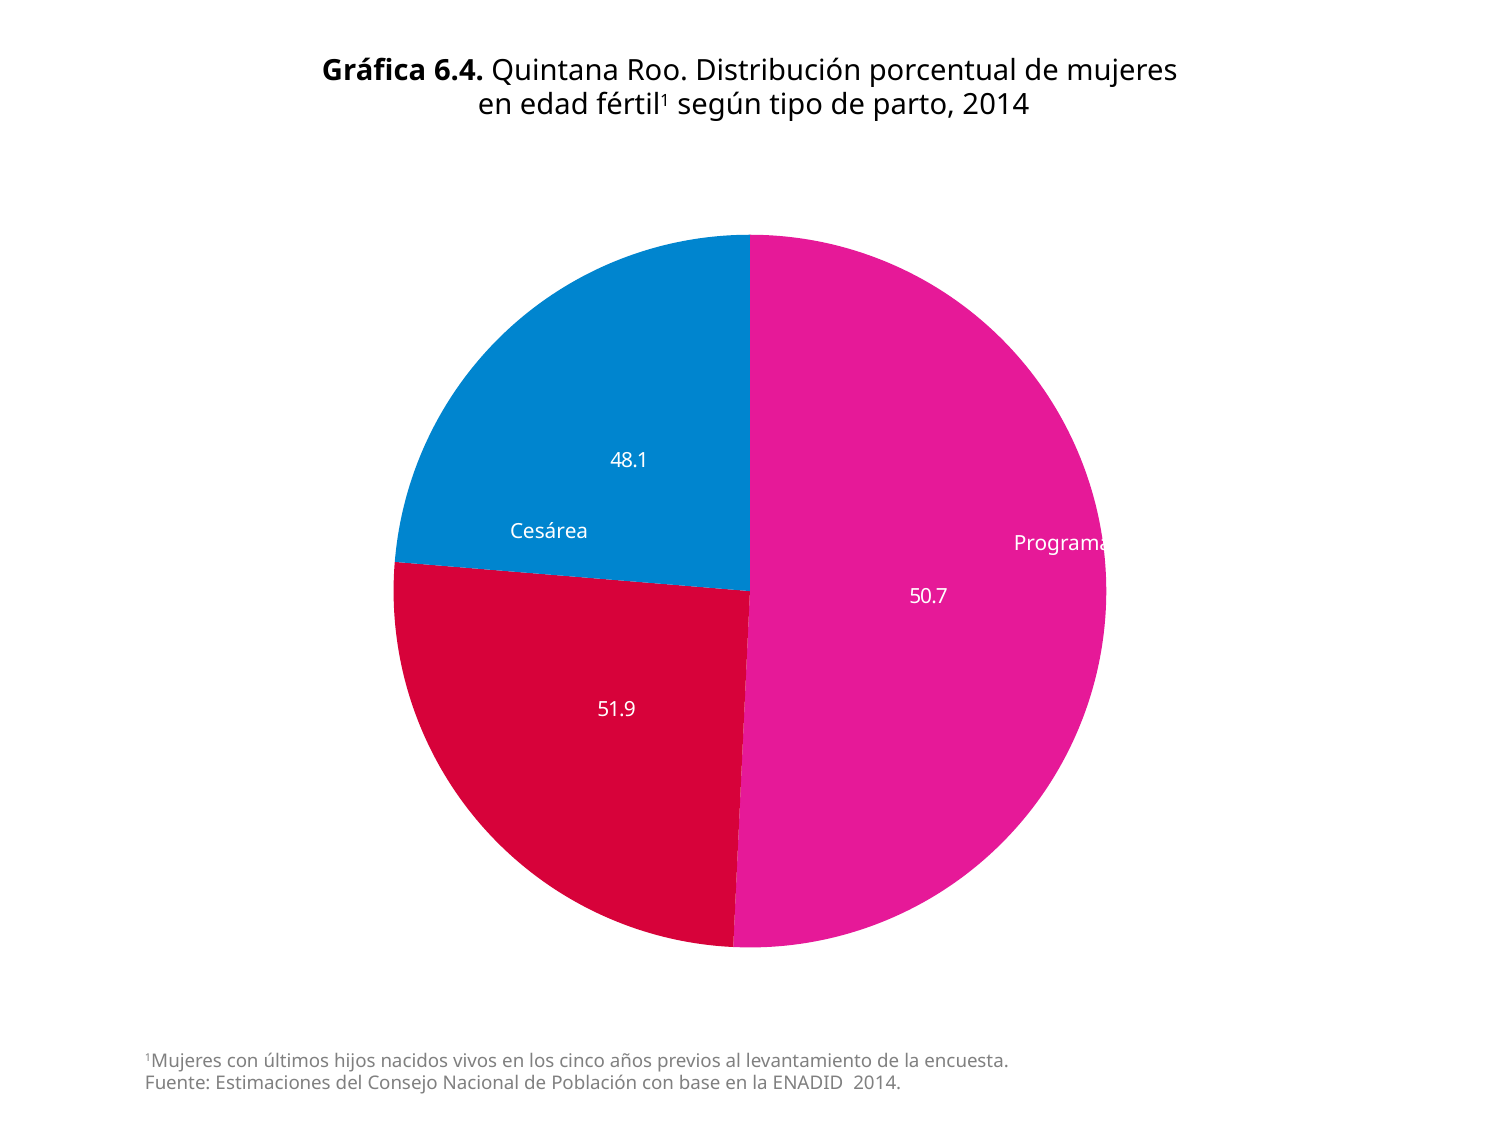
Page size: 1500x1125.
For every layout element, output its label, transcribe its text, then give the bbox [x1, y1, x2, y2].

text_box 1Mujeres con últimos hijos nacidos vivos en los cinco años previos al levantamiento de la encuesta. Fuente: Estimaciones del Consejo Nacional de Población con base en la ENADID 2014. [130, 1041, 1442, 1102]
chart [74, 219, 1426, 963]
title Gráfica 6.4. Quintana Roo. Distribución porcentual de mujeres en edad fértil1 según tipo de parto, 2014 [123, 0, 1377, 188]
